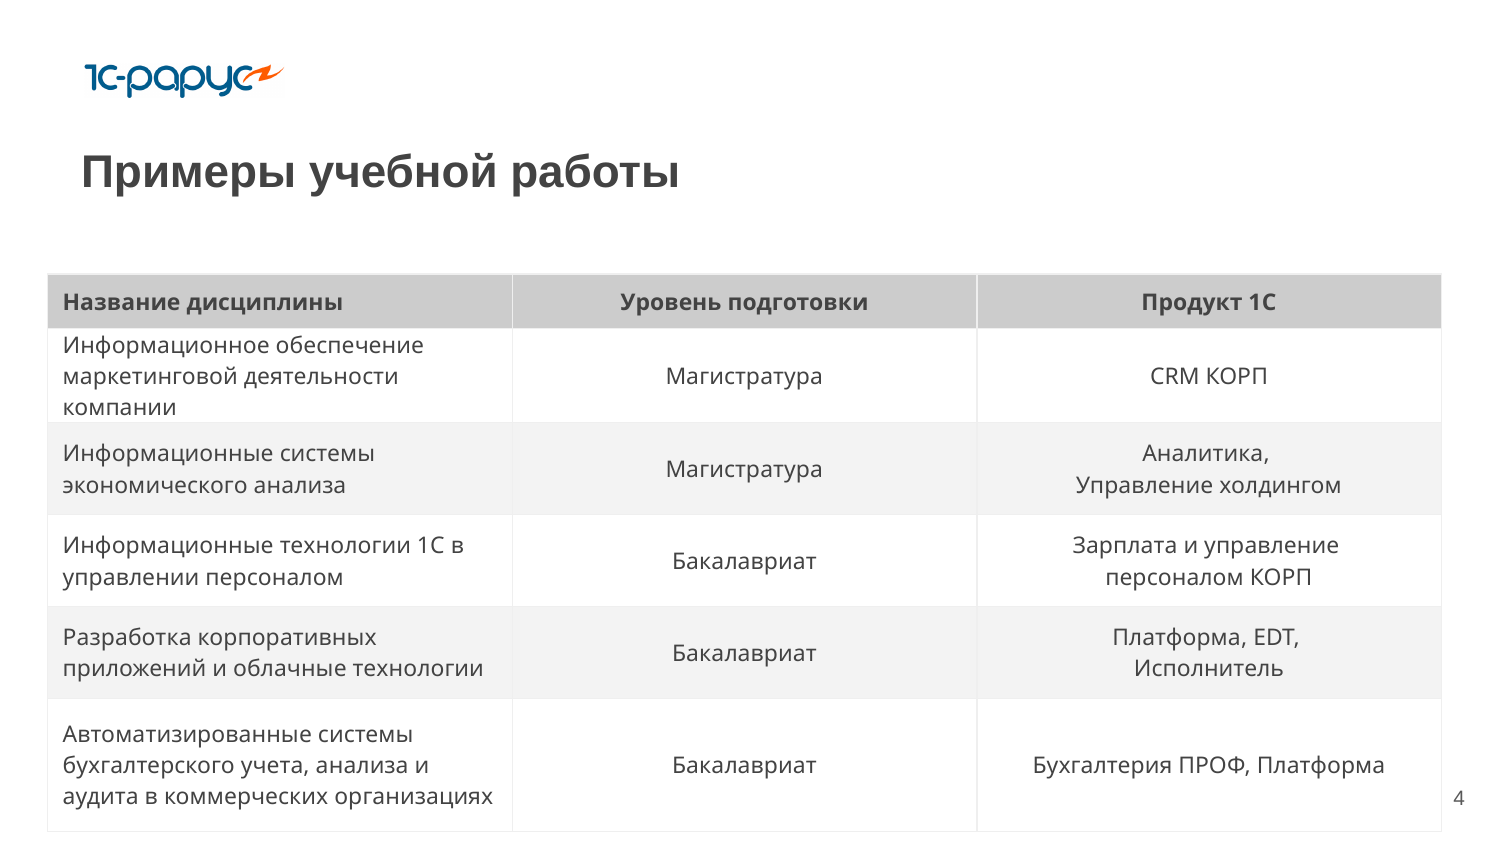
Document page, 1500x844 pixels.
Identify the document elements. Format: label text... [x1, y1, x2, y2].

table_header Название дисциплины [48, 275, 512, 328]
table_cell CRM КОРП [978, 329, 1441, 422]
table_cell Зарплата и управление персоналом КОРП [978, 515, 1441, 606]
table_cell Разработка корпоративных приложений и облачные технологии [48, 607, 512, 698]
table_cell Магистратура [513, 329, 976, 422]
table_cell Бакалавриат [513, 607, 976, 698]
table_cell Бухгалтерия ПРОФ, Платформа [978, 699, 1441, 831]
table_cell Информационные системы экономического анализа [48, 423, 512, 514]
table_header Уровень подготовки [513, 275, 976, 328]
table_cell Автоматизированные системы бухгалтерского учета, анализа и аудита в коммерческих организациях [48, 699, 512, 831]
table_cell Аналитика, Управление холдингом [978, 423, 1441, 514]
table_cell Информационное обеспечение маркетинговой деятельности компании [48, 329, 512, 422]
table_cell Платформа, EDT, Исполнитель [978, 607, 1441, 698]
table_cell Магистратура [513, 423, 976, 514]
table_cell Информационные технологии 1С в управлении персоналом [48, 515, 512, 606]
table_cell Бакалавриат [513, 515, 976, 606]
picture [84, 63, 285, 99]
title Примеры учебной работы [66, 126, 756, 210]
table_cell Бакалавриат [513, 699, 976, 831]
table_header Продукт 1С [978, 275, 1441, 328]
slide_number 4 [1442, 764, 1480, 830]
